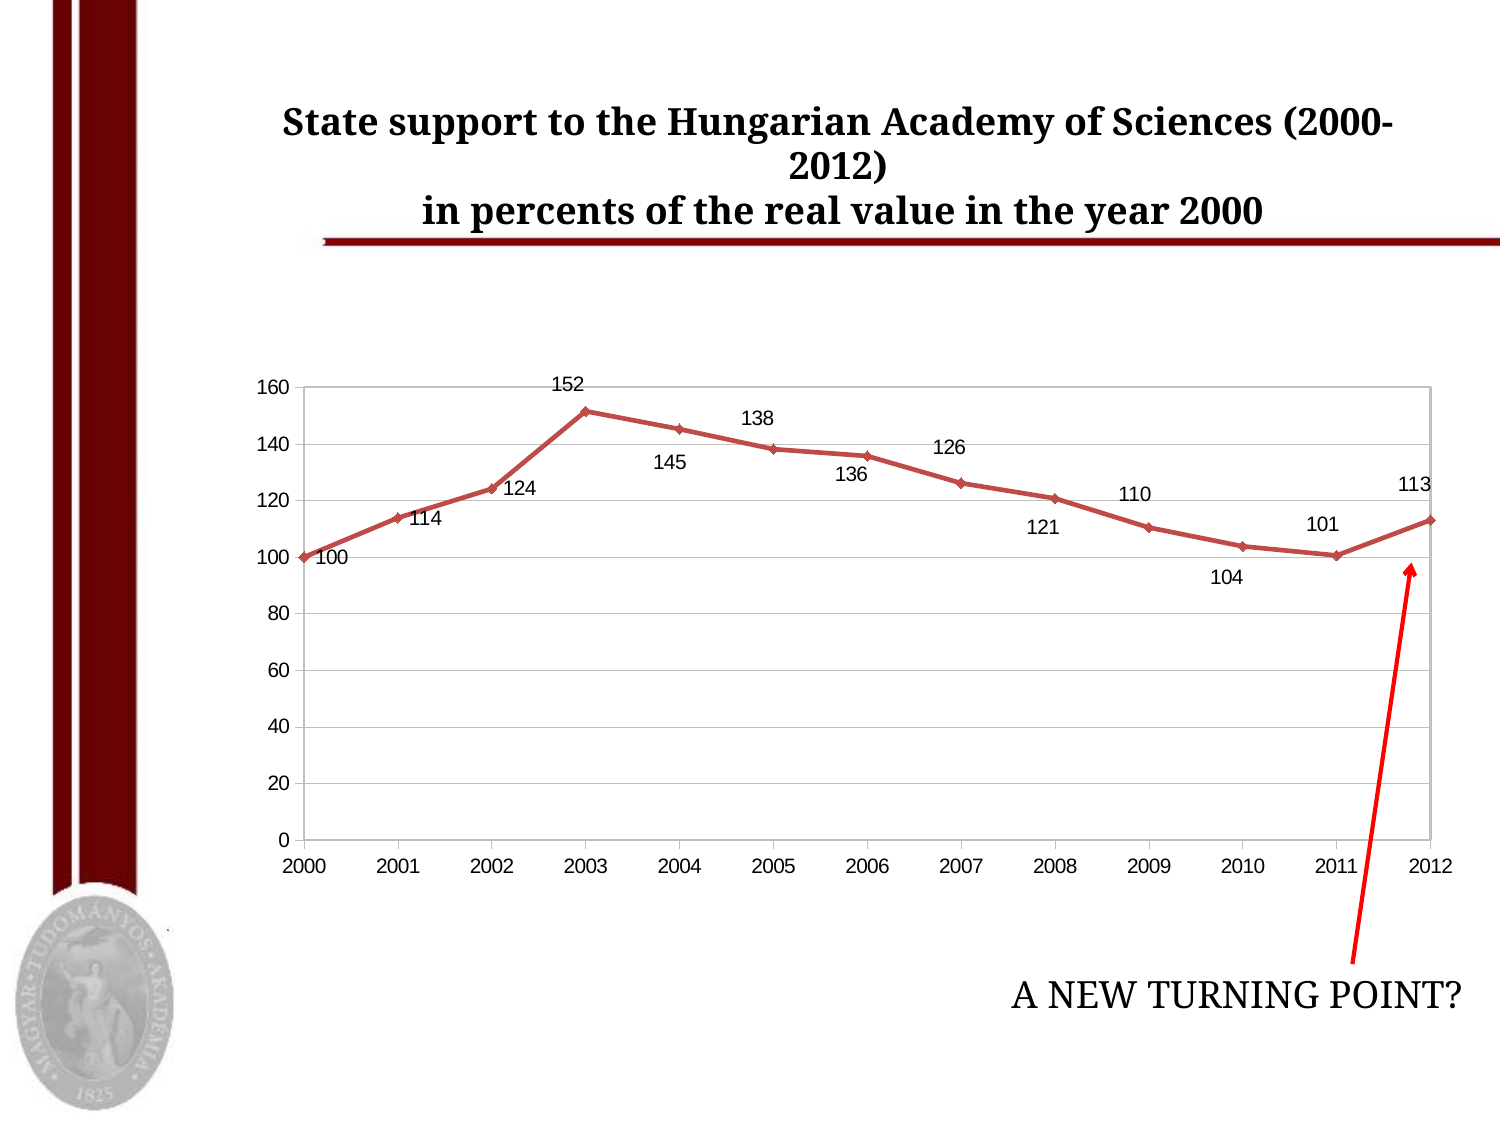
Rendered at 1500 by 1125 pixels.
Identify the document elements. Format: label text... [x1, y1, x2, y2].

chart [205, 349, 1477, 902]
picture [0, 0, 1500, 1125]
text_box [1352, 562, 1412, 965]
text_box A NEW TURNING POINT? [996, 964, 1478, 1024]
text_box State support to the Hungarian Academy of Sciences (2000-2012) in percents of the real value in the year 2000 [265, 90, 1412, 240]
